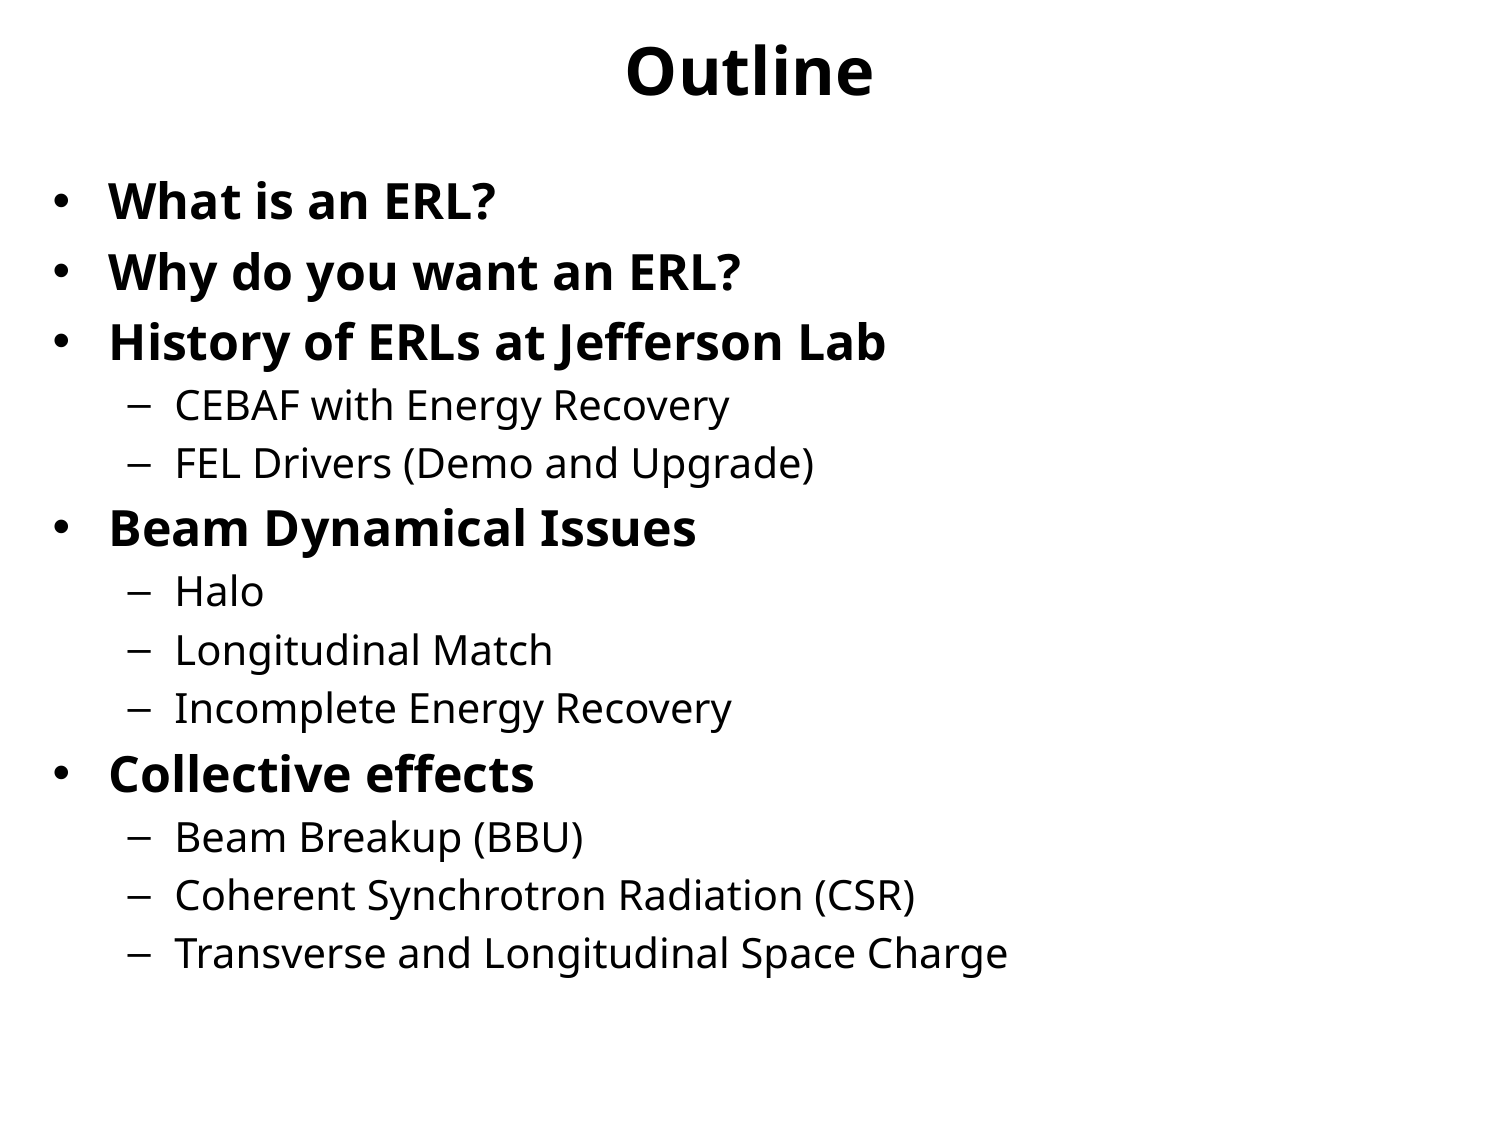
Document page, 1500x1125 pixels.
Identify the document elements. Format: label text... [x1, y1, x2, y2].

list What is an ERL? Why do you want an ERL? History of ERLs at Jefferson Lab CEBAF with Energy Recovery FEL Drivers (Demo and Upgrade) Beam Dynamical Issues Halo Longitudinal Match Incomplete Energy Recovery Collective effects Beam Breakup (BBU) Coherent Synchrotron Radiation (CSR) Transverse and Longitudinal Space Charge [37, 162, 1463, 1075]
title Outline [75, 0, 1425, 138]
